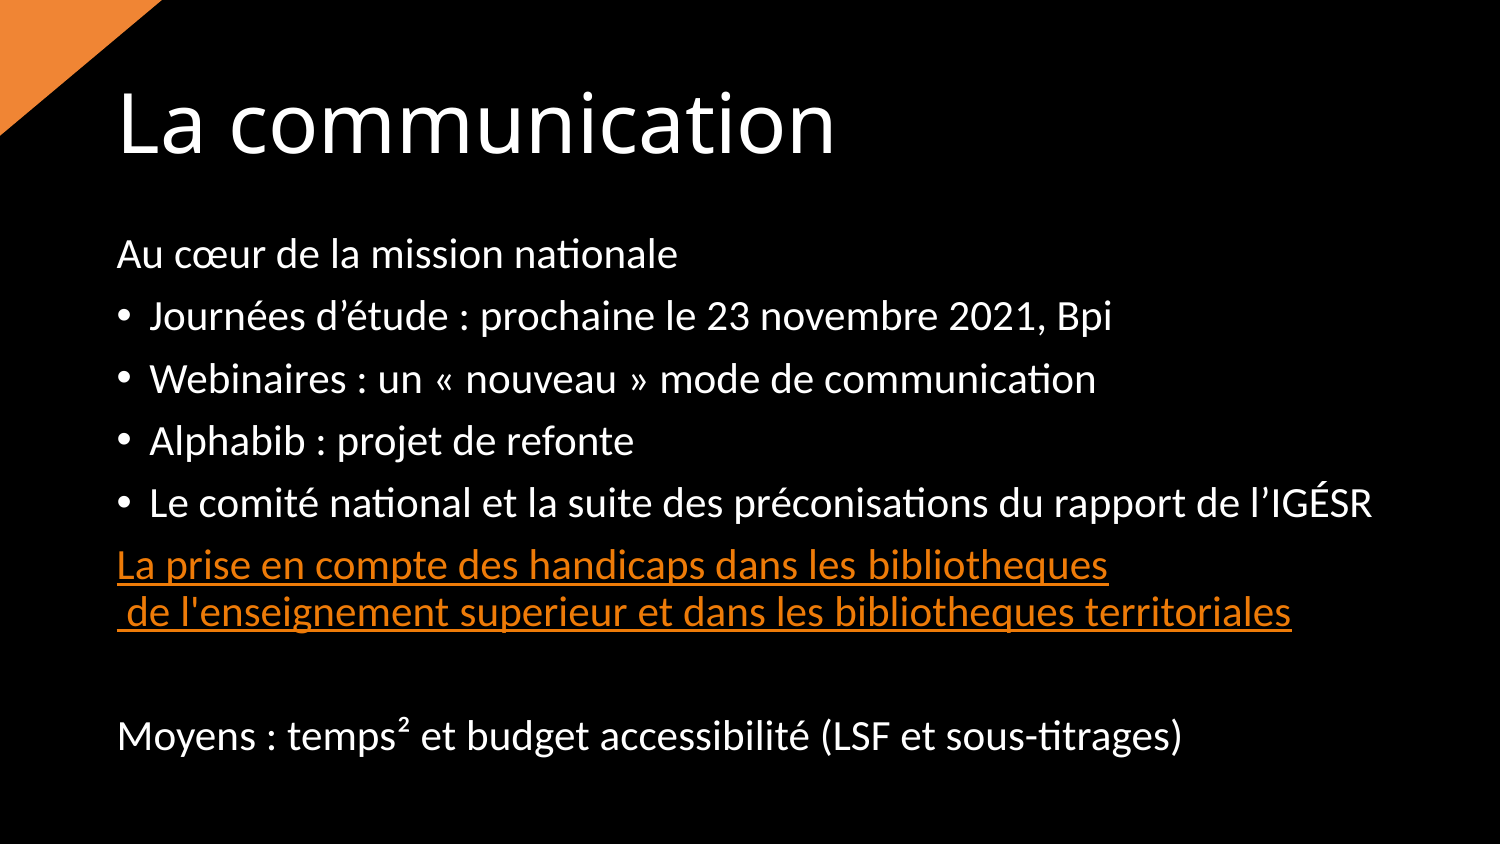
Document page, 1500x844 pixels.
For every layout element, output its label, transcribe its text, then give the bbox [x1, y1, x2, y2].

text_box [0, 0, 166, 139]
text_box Au cœur de la mission nationale Journées d’étude : prochaine le 23 novembre 2021, Bpi Webinaires : un « nouveau » mode de communication Alphabib : projet de refonte Le comité national et la suite des préconisations du rapport de l’IGÉSR La prise en compte des handicaps dans les bibliotheques de l'enseignement superieur et dans les bibliotheques territoriales Moyens : temps² et budget accessibilité (LSF et sous-titrages) [103, 224, 1397, 808]
text_box La communication [103, 44, 1397, 208]
